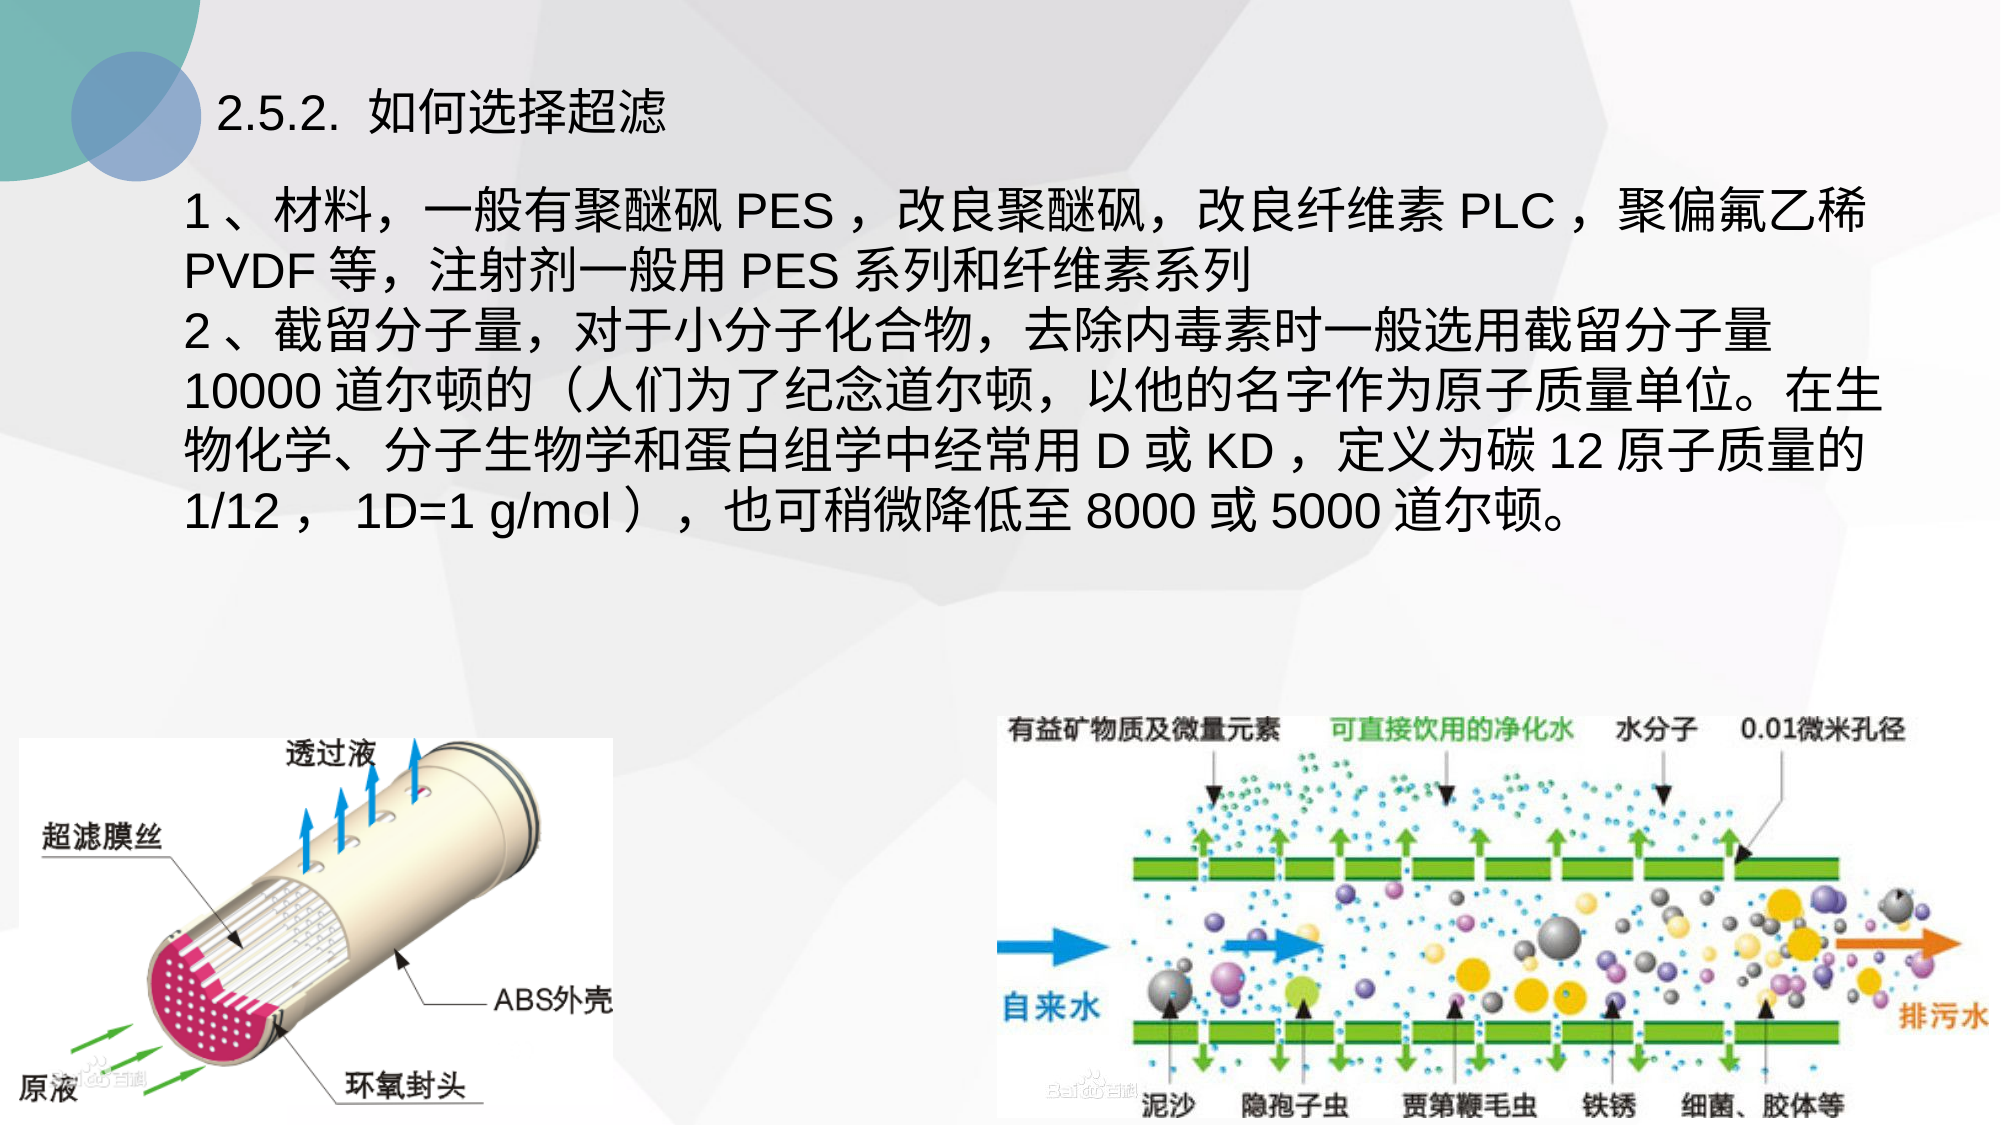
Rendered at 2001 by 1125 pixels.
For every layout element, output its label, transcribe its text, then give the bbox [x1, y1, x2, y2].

text_box [0, 0, 202, 183]
picture [0, 0, 2001, 1125]
text_box [70, 50, 201, 183]
text_box 2.5.2. 如何选择超滤 [201, 73, 730, 149]
text_box 1、材料，一般有聚醚砜PES，改良聚醚砜，改良纤维素PLC，聚偏氟乙稀PVDF等，注射剂一般用PES系列和纤维素系列 2、截留分子量，对于小分子化合物，去除内毒素时一般选用截留分子量10000道尔顿的（人们为了纪念道尔顿，以他的名字作为原子质量单位。在生物化学、分子生物学和蛋白组学中经常用D或KD，定义为碳12原子质量的1/12，1D=1 g/mol），也可稍微降低至8000或5000道尔顿。 [168, 171, 1924, 547]
